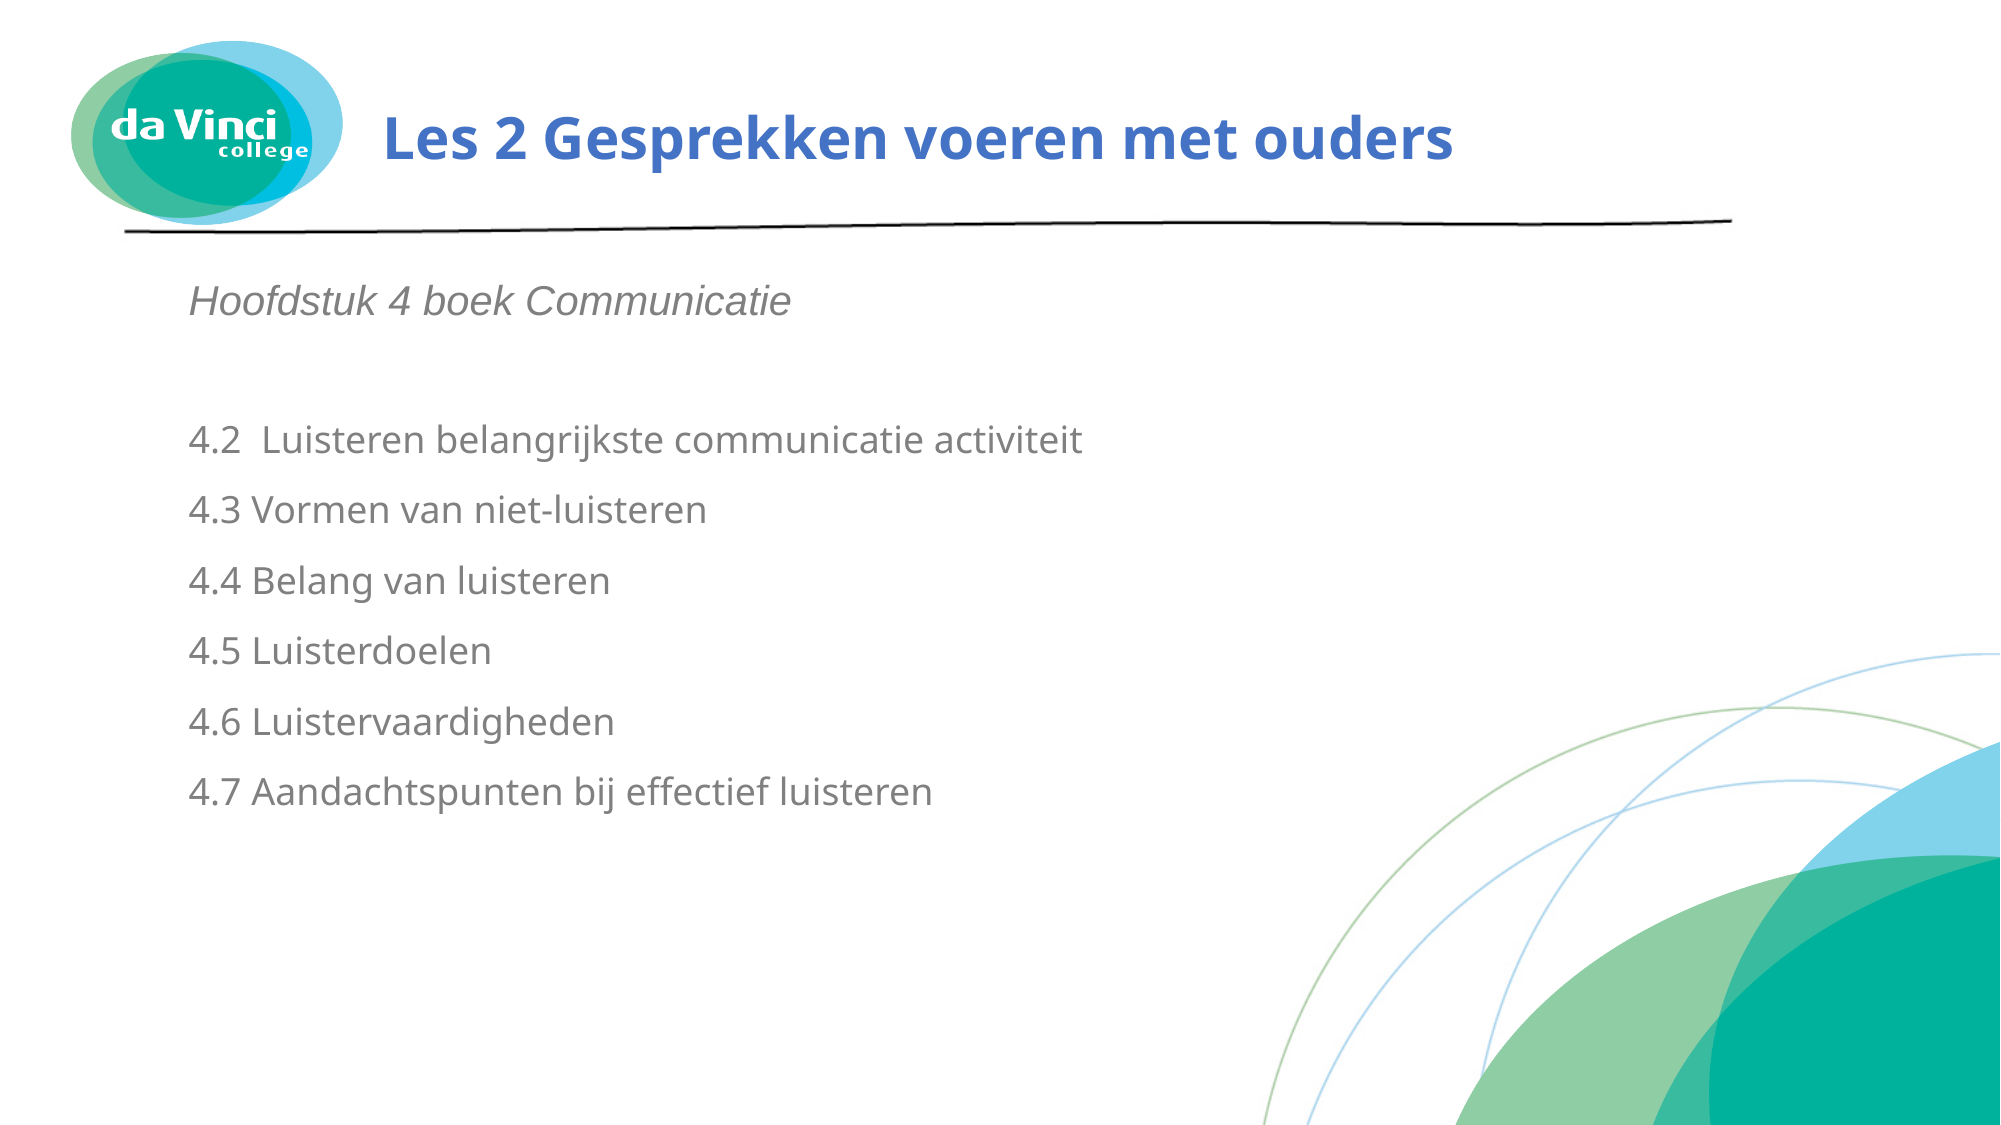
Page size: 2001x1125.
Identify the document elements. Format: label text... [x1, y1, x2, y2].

list Hoofdstuk 4 boek Communicatie 4.2 Luisteren belangrijkste communicatie activiteit 4.3 Vormen van niet-luisteren 4.4 Belang van luisteren 4.5 Luisterdoelen 4.6 Luistervaardigheden 4.7 Aandachtspunten bij effectief luisteren [173, 272, 1862, 1022]
picture [0, 0, 2001, 1125]
title Les 2 Gesprekken voeren met ouders [367, 37, 1898, 180]
